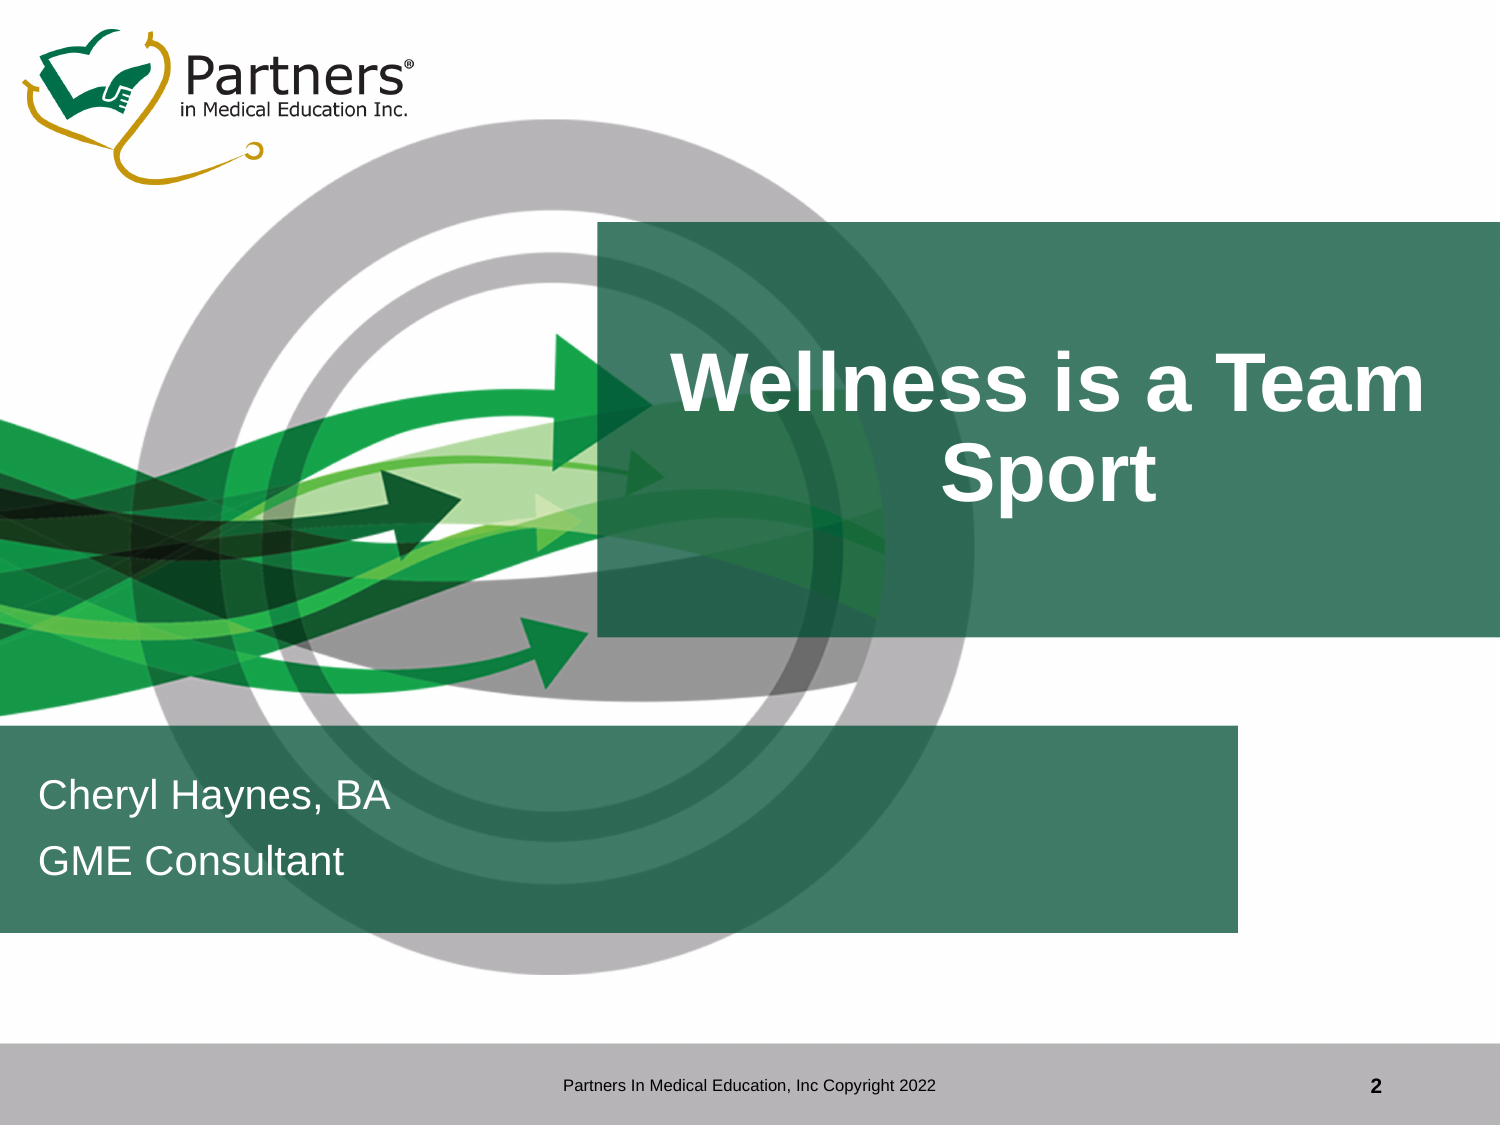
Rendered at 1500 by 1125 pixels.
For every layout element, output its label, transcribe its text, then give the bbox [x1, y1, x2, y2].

slide_number 2 [1059, 1055, 1397, 1116]
footer Partners In Medical Education, Inc Copyright 2022 [496, 1055, 1004, 1116]
title Wellness is a Team Sport [617, 233, 1481, 626]
picture [0, 0, 1500, 1125]
subtitle Cheryl Haynes, BA GME Consultant [22, 737, 1212, 921]
